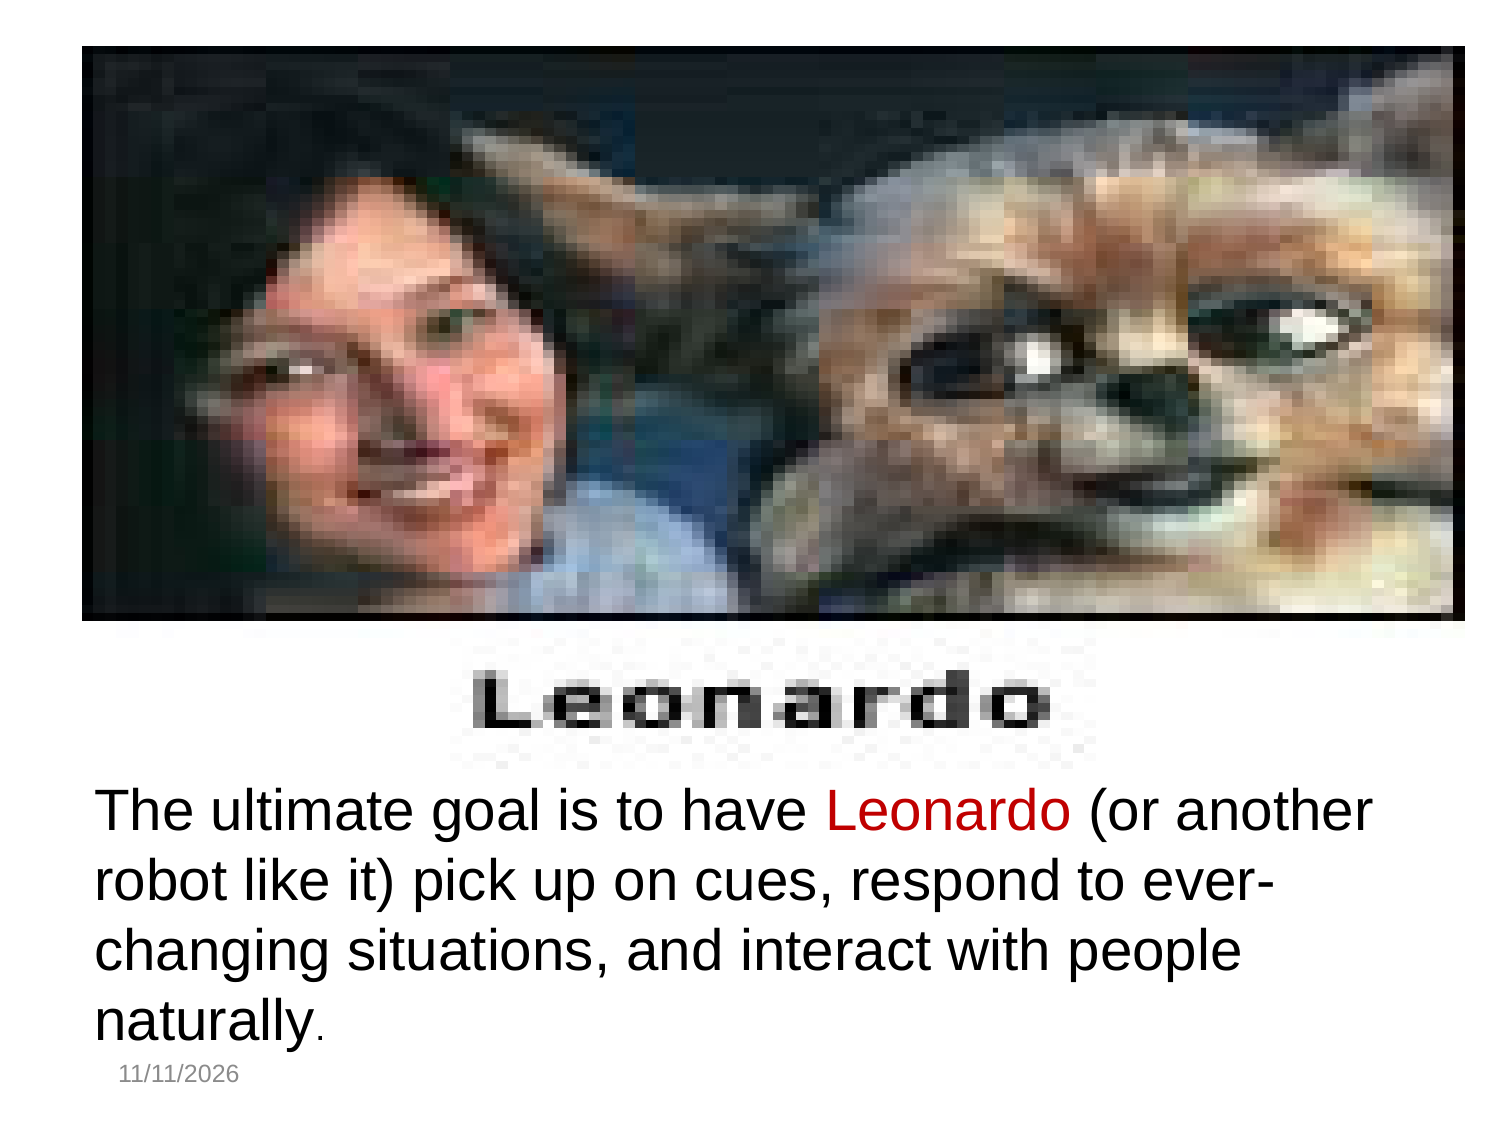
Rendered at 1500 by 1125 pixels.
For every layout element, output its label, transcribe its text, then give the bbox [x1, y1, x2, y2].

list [81, 46, 1465, 786]
text_box The ultimate goal is to have Leonardo (or another robot like it) pick up on cues, respond to ever-changing situations, and interact with people naturally. [79, 764, 1438, 1060]
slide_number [103, 1060, 441, 1103]
